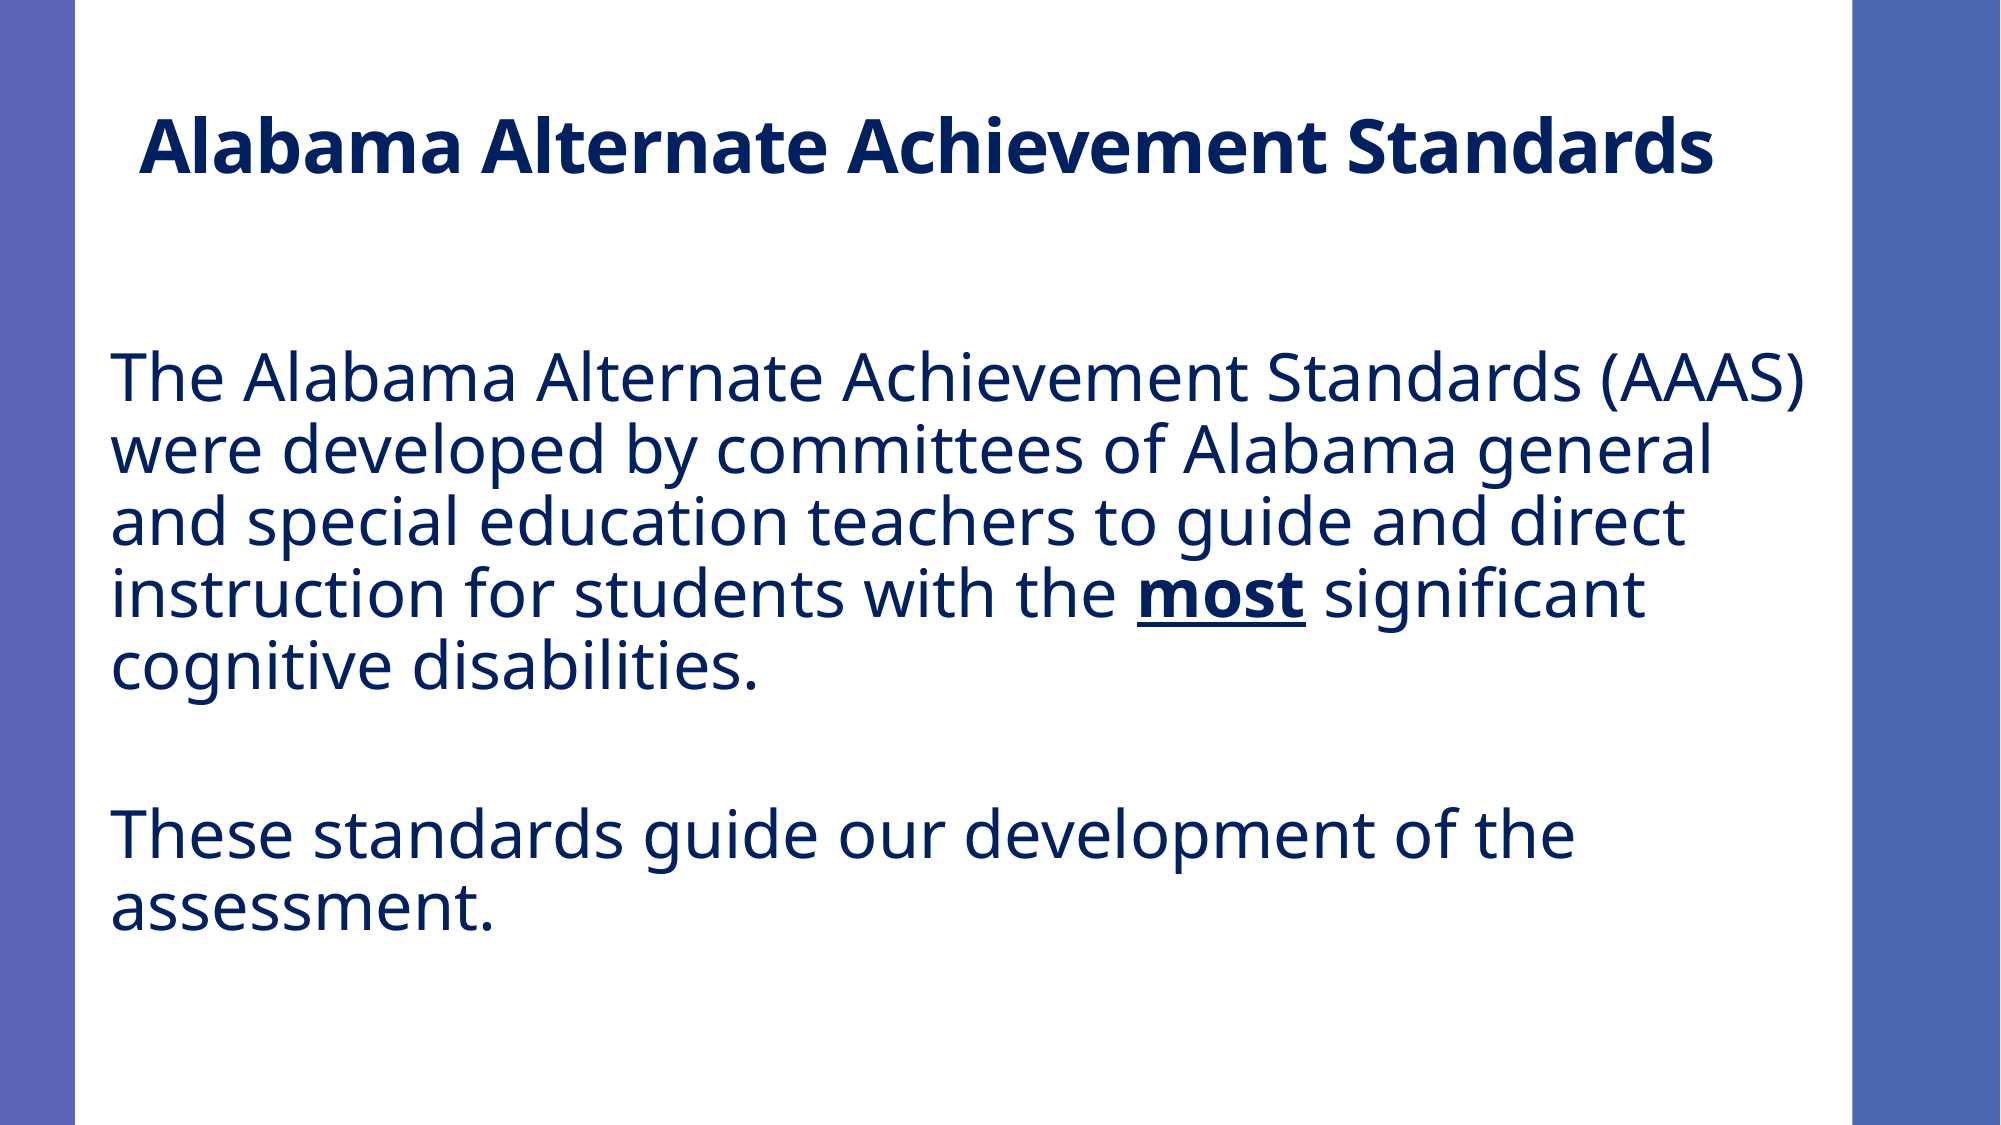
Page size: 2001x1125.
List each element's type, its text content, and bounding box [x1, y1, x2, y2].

title Alabama Alternate Achievement Standards [124, 48, 1797, 197]
list The Alabama Alternate Achievement Standards (AAAS) were developed by committees of Alabama general and special education teachers to guide and direct instruction for students with the most significant cognitive disabilities. These standards guide our development of the assessment. [50, 243, 1837, 1014]
